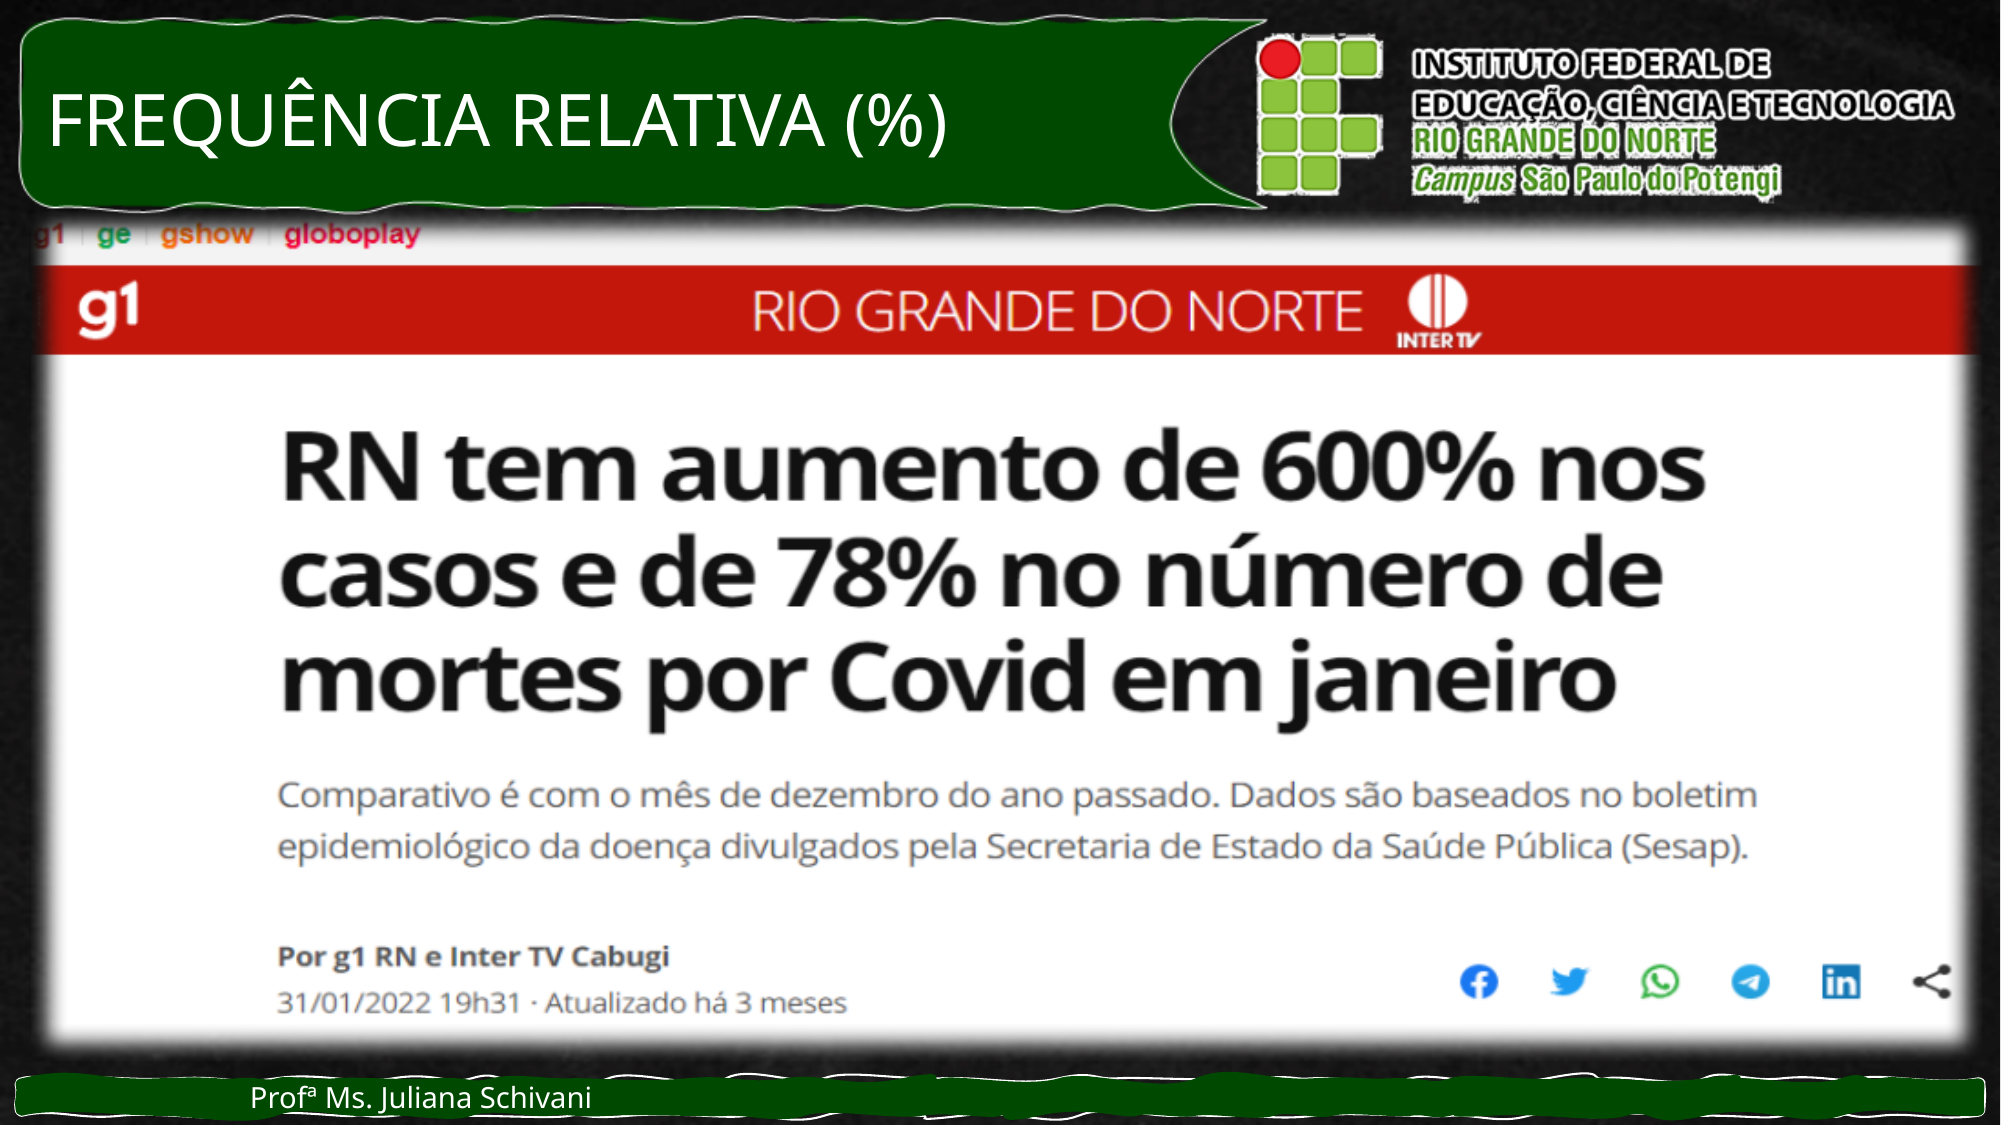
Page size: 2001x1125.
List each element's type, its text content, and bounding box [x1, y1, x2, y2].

title FREQUÊNCIA RELATIVA (%) [31, 53, 1196, 194]
text_box Profª Ms. Juliana Schivani [14, 1071, 1987, 1121]
picture [0, 0, 2001, 1125]
